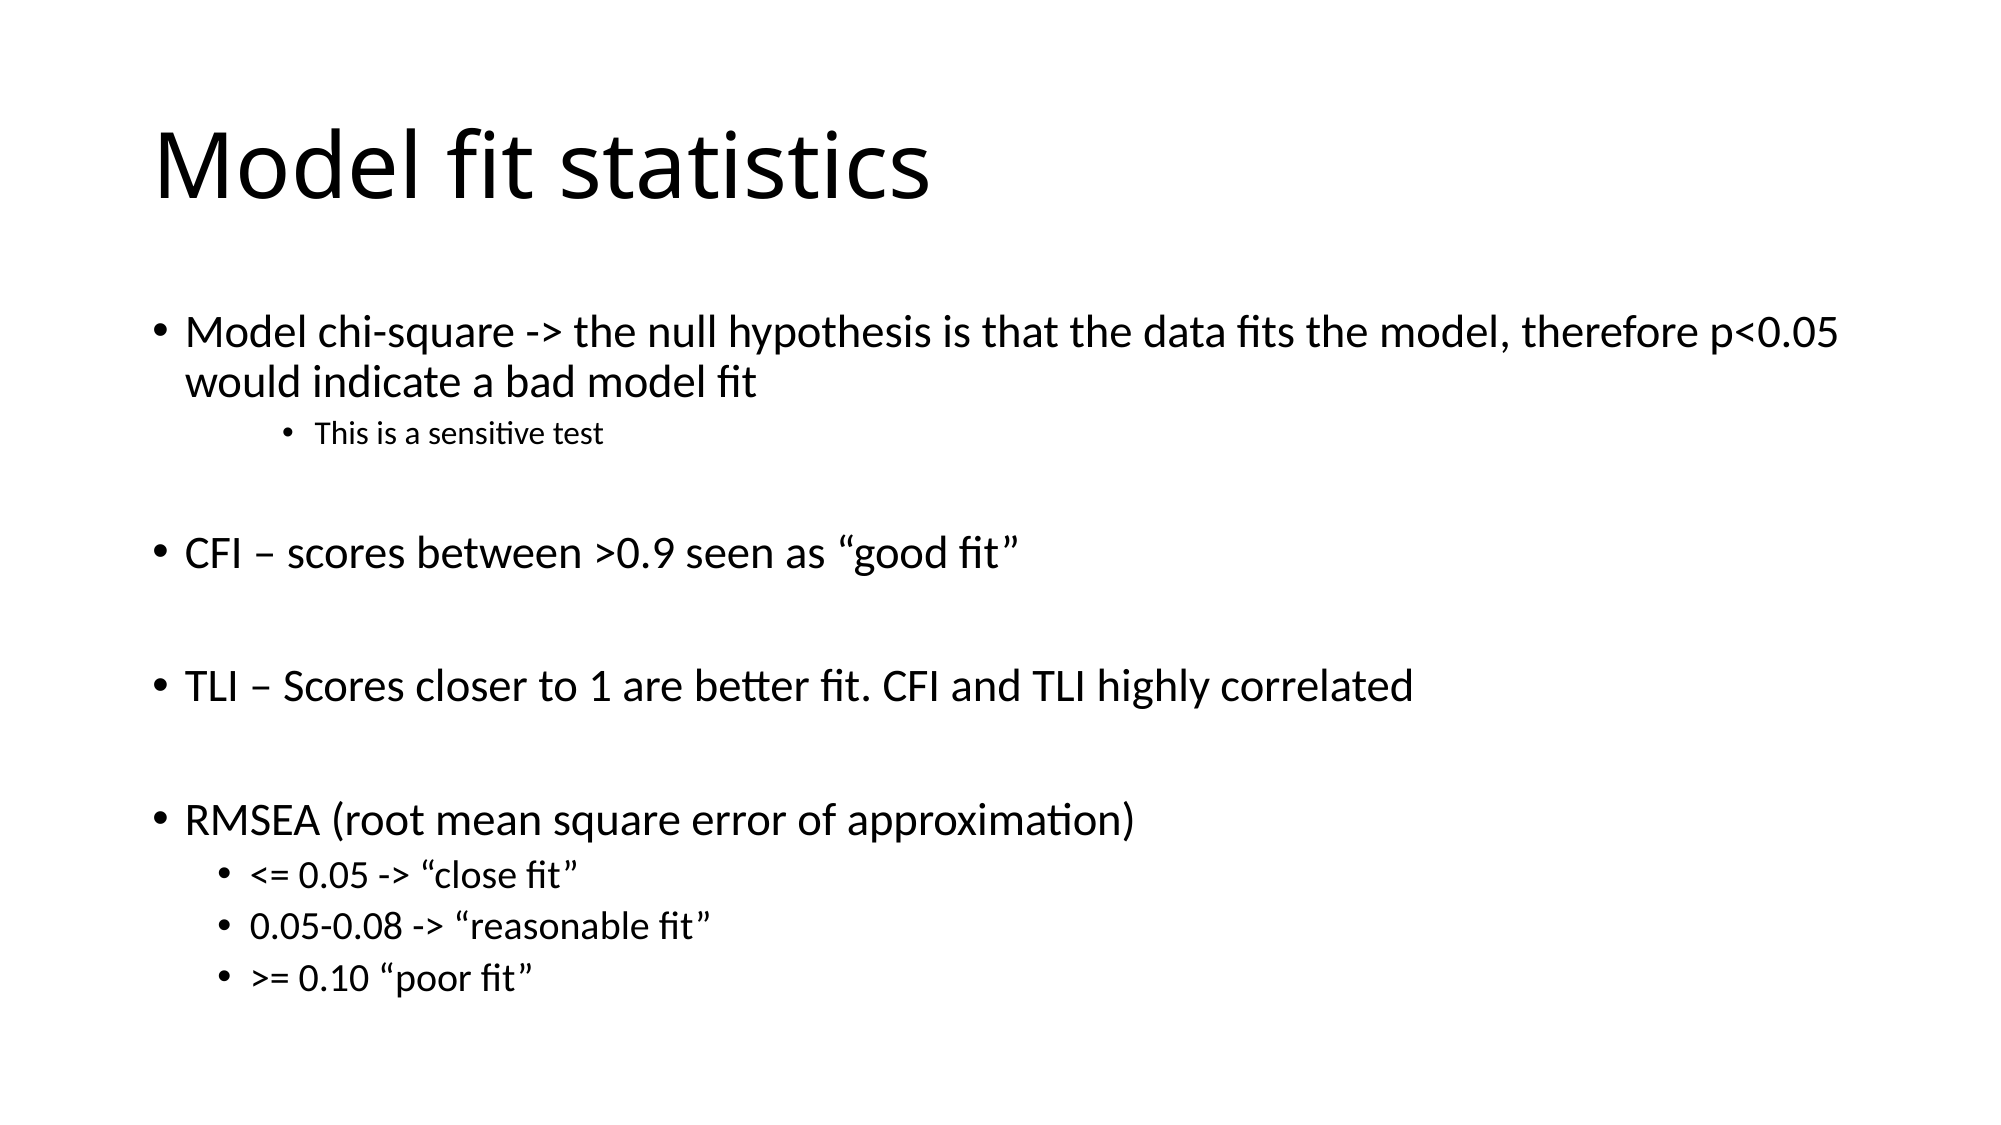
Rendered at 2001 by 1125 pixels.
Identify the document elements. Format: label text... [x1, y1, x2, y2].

list Model chi-square -> the null hypothesis is that the data fits the model, therefore p<0.05 would indicate a bad model fit This is a sensitive test CFI – scores between >0.9 seen as “good fit” TLI – Scores closer to 1 are better fit. CFI and TLI highly correlated RMSEA (root mean square error of approximation) <= 0.05 -> “close fit” 0.05-0.08 -> “reasonable fit” >= 0.10 “poor fit” [137, 299, 1863, 1014]
title Model fit statistics [137, 59, 1863, 278]
